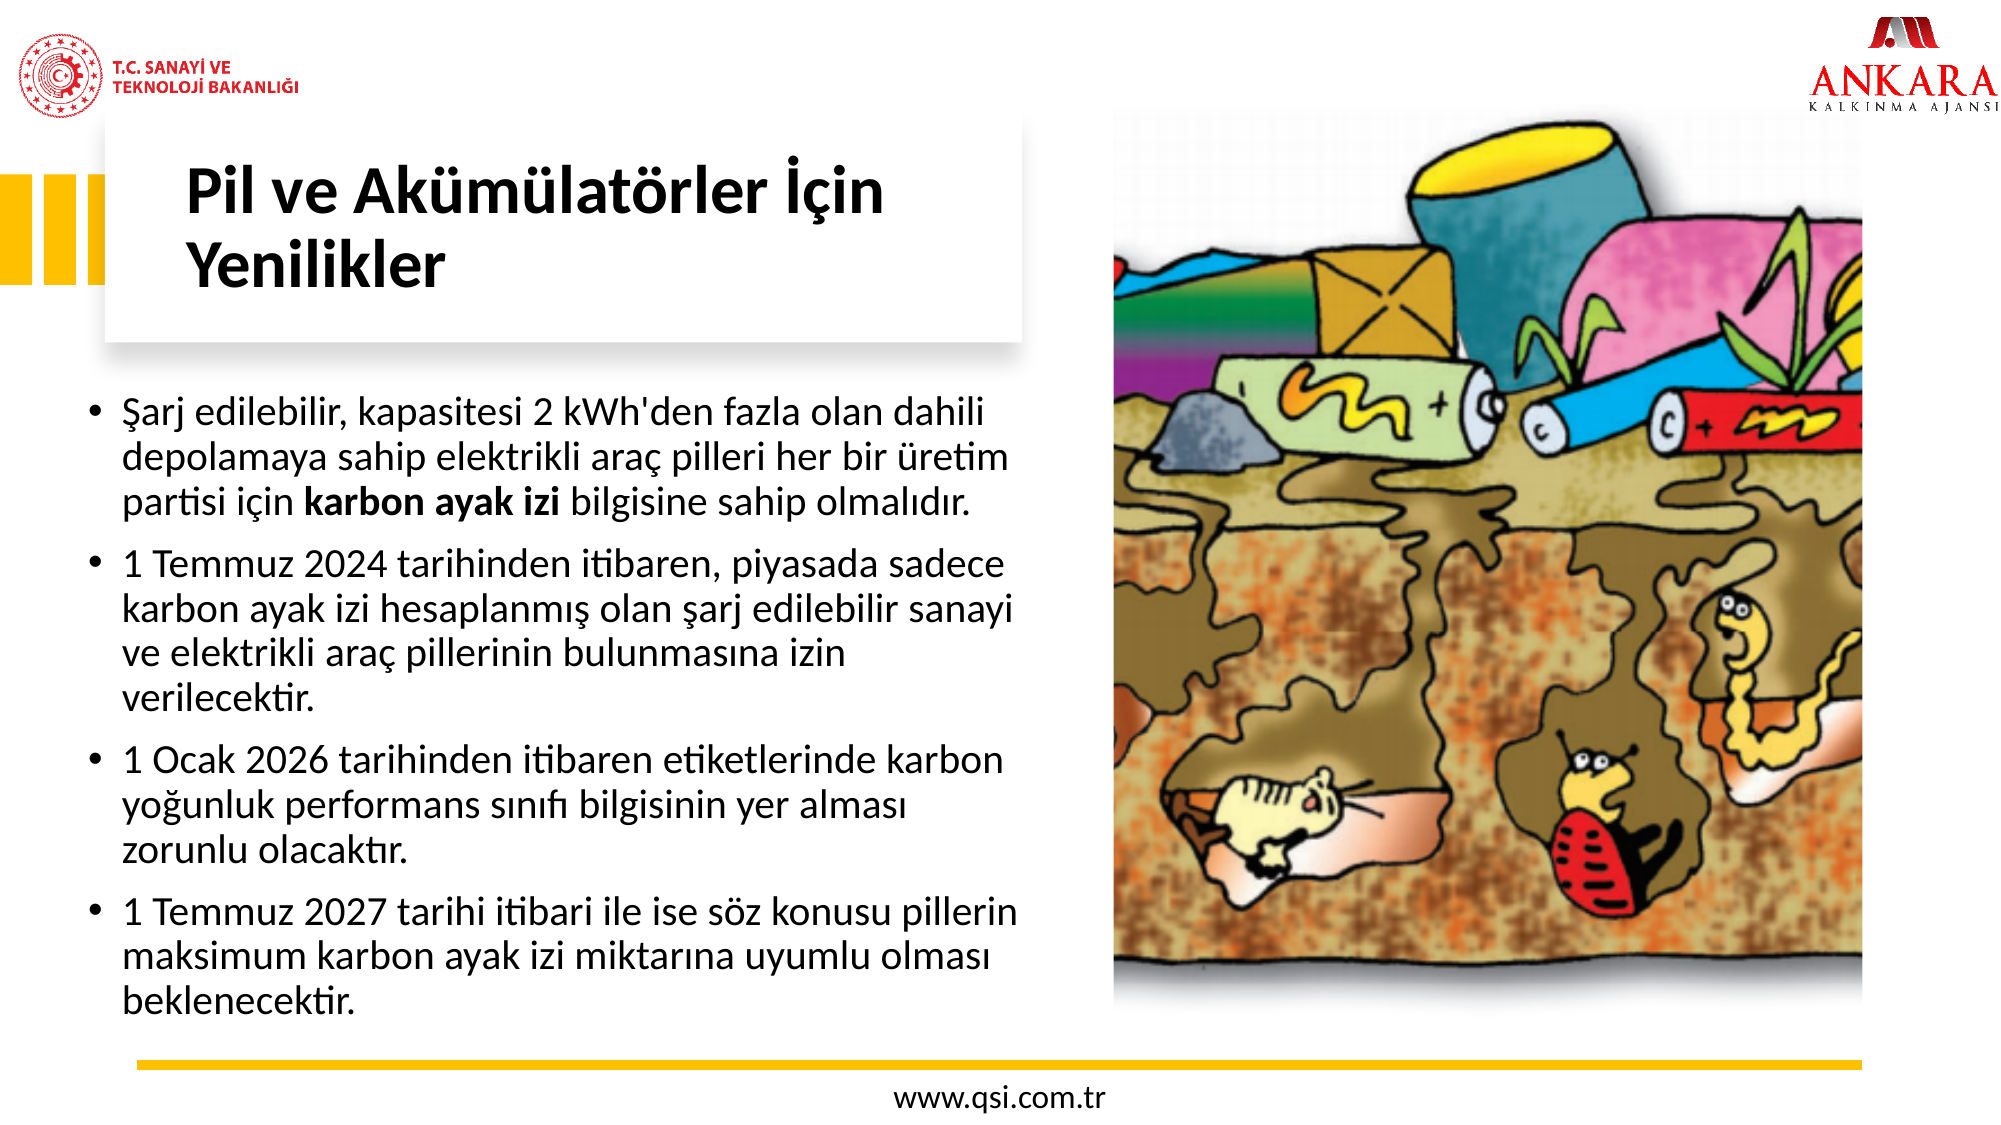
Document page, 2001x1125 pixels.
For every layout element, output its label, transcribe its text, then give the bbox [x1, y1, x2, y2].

text_box [0, 0, 2000, 1125]
title Pil ve Akümülatörler İçin Yenilikler [171, 143, 980, 314]
text_box [104, 107, 1023, 343]
picture [1113, 12, 2000, 1019]
footer www.qsi.com.tr [662, 1066, 1338, 1125]
list Şarj edilebilir, kapasitesi 2 kWh'den fazla olan dahili depolamaya sahip elektrikli araç pilleri her bir üretim partisi için karbon ayak izi bilgisine sahip olmalıdır. 1 Temmuz 2024 tarihinden itibaren, piyasada sadece karbon ayak izi hesaplanmış olan şarj edilebilir sanayi ve elektrikli araç pillerinin bulunmasına izin verilecektir. 1 Ocak 2026 tarihinden itibaren etiketlerinde karbon yoğunluk performans sınıfı bilgisinin yer alması zorunlu olacaktır. 1 Temmuz 2027 tarihi itibari ile ise söz konusu pillerin maksimum karbon ayak izi miktarına uyumlu olması beklenecektir. [73, 378, 1058, 1036]
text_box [0, 174, 120, 285]
picture [17, 32, 299, 119]
